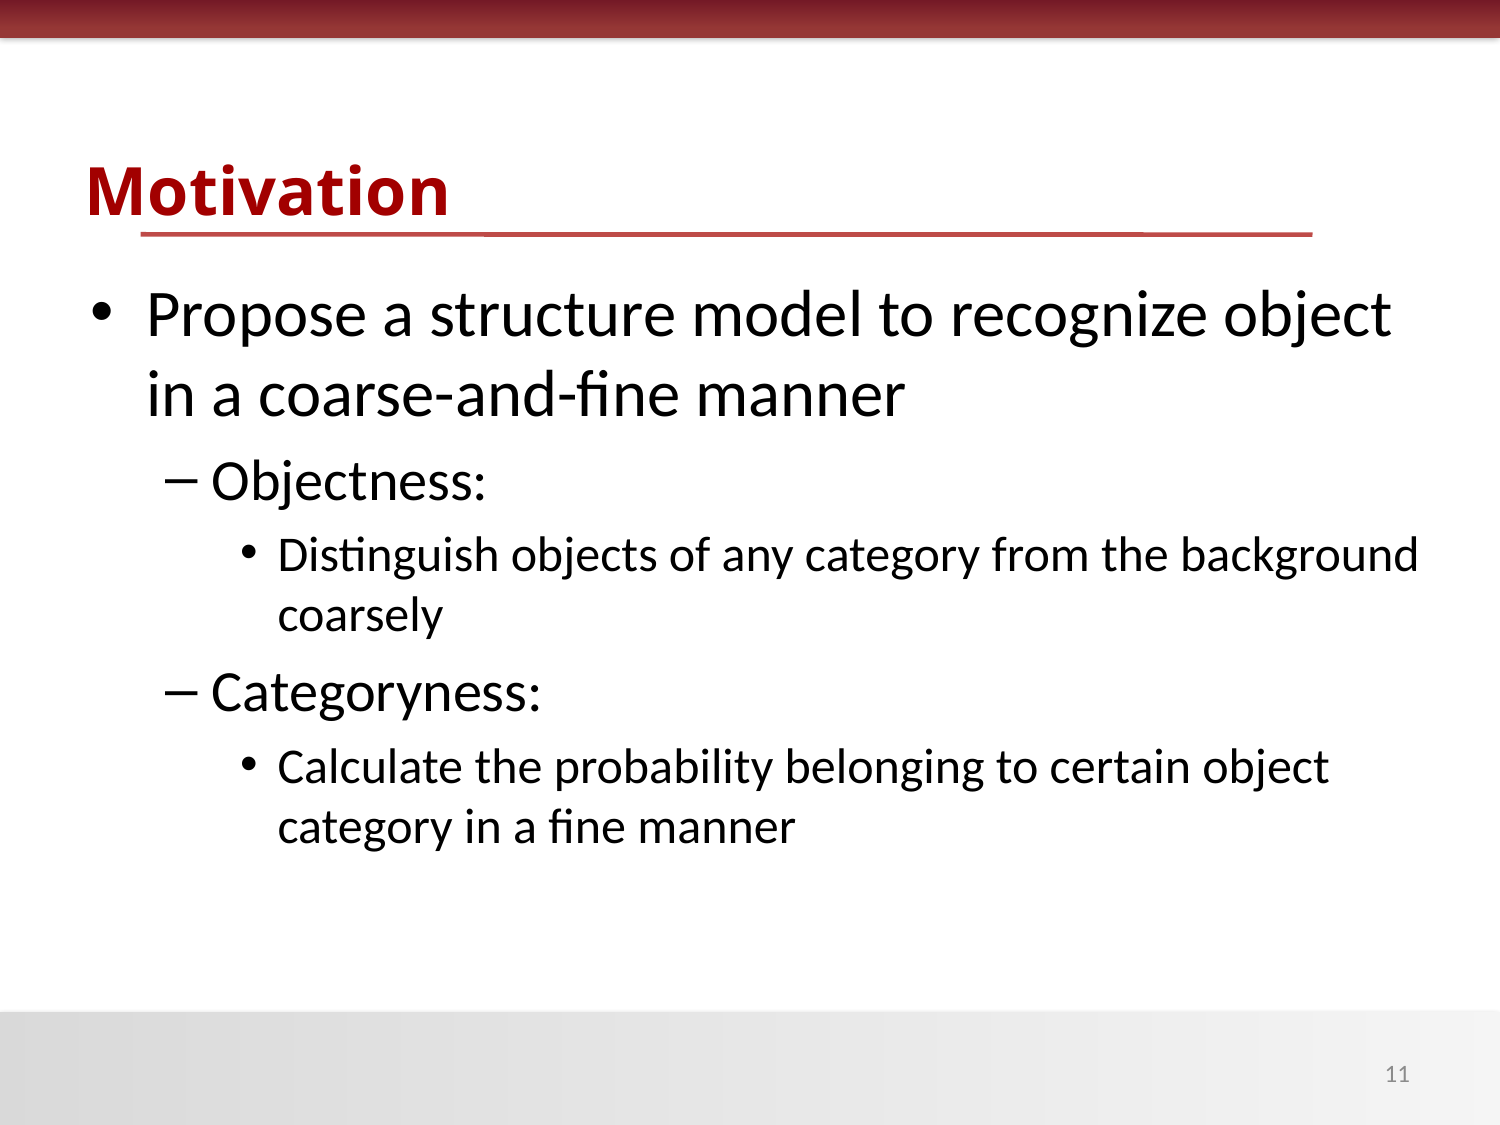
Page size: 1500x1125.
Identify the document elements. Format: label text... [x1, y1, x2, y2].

text_box Motivation [70, 141, 1450, 237]
list Propose a structure model to recognize object in a coarse-and-fine manner Objectness: Distinguish objects of any category from the background coarsely Categoryness: Calculate the probability belonging to certain object category in a fine manner [75, 262, 1463, 1005]
slide_number 11 [1074, 1042, 1425, 1103]
